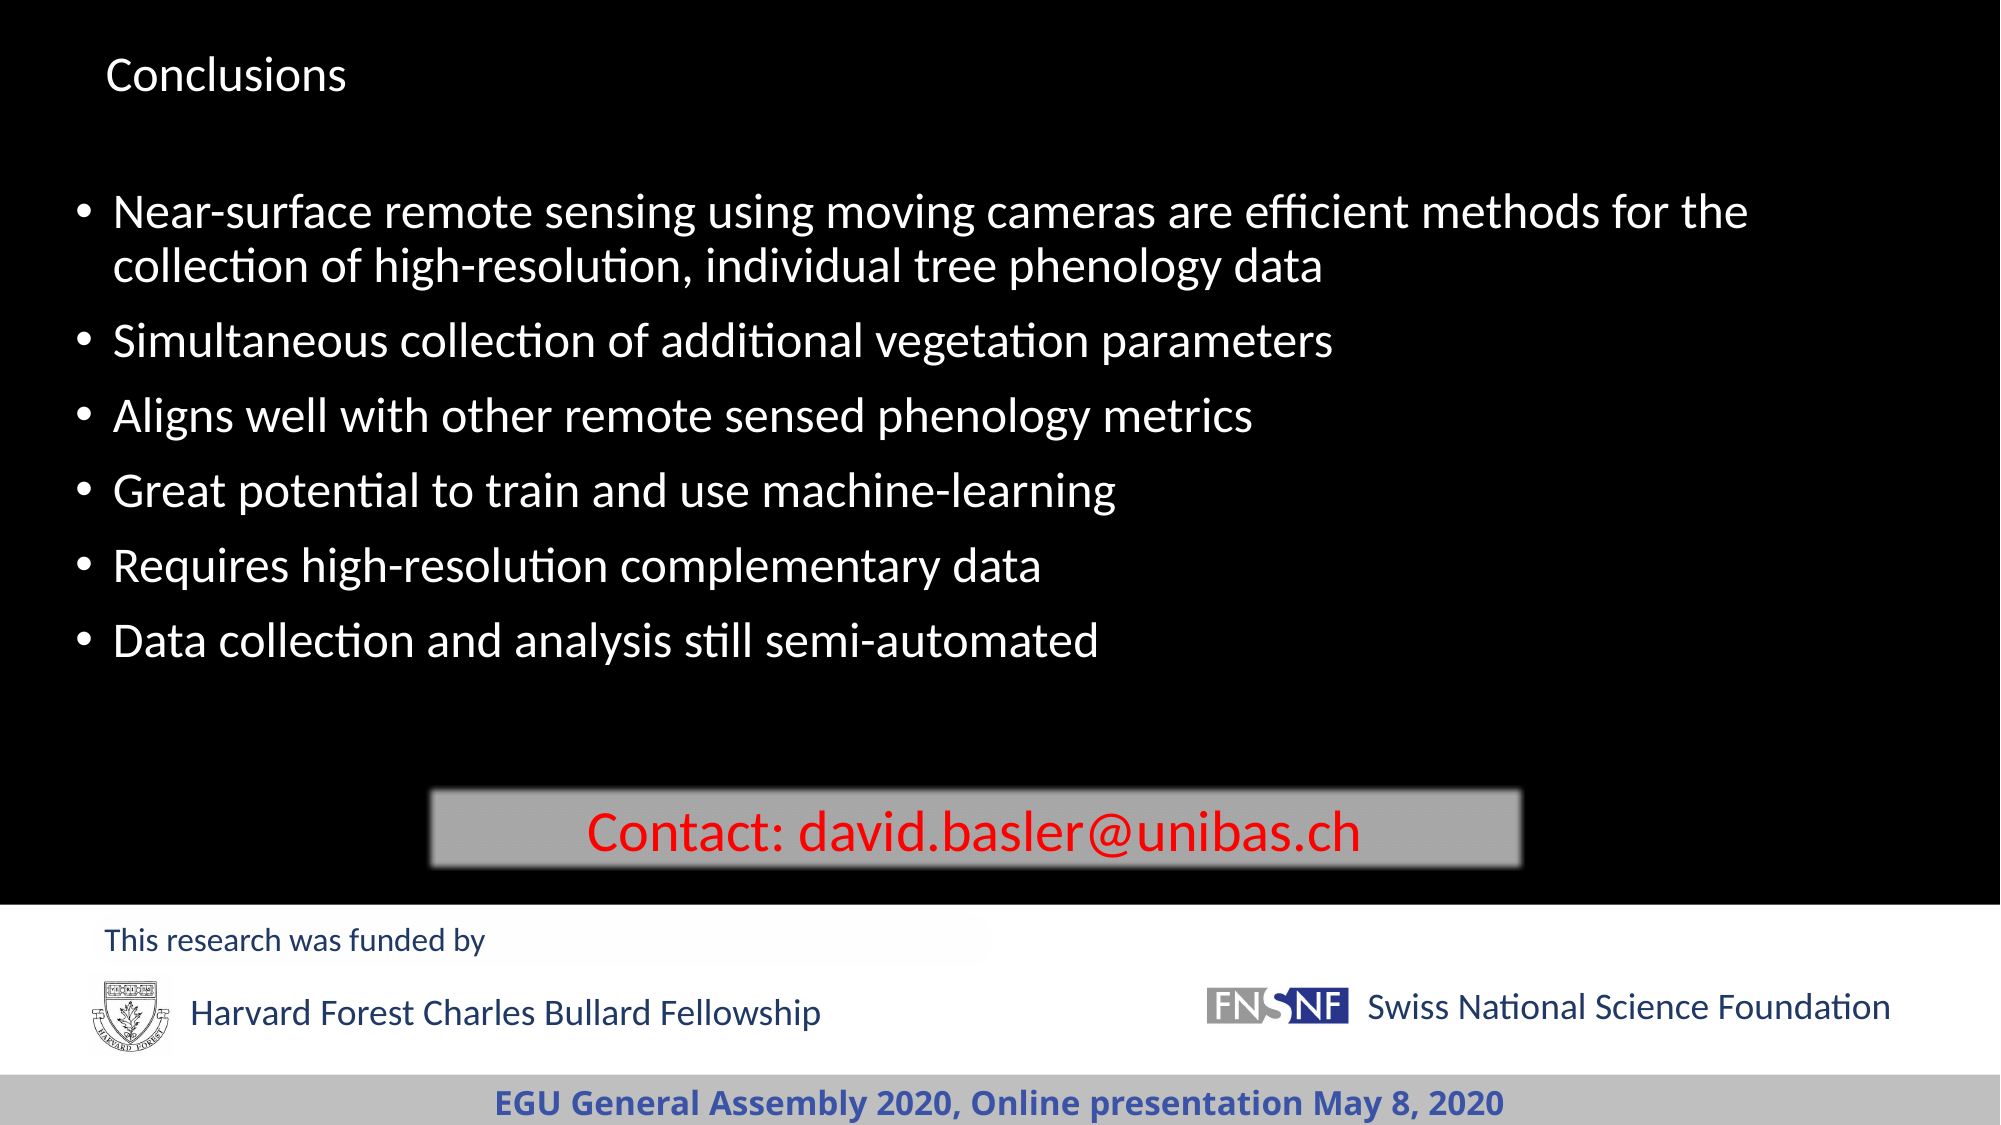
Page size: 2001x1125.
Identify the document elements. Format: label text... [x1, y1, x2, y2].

list Near-surface remote sensing using moving cameras are efficient methods for the collection of high-resolution, individual tree phenology data Simultaneous collection of additional vegetation parameters Aligns well with other remote sensed phenology metrics Great potential to train and use machine-learning Requires high-resolution complementary data Data collection and analysis still semi-automated [60, 178, 1940, 893]
text_box EGU General Assembly 2020, Online presentation May 8, 2020 [0, 1074, 2000, 1125]
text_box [89, 911, 1911, 1056]
text_box [0, 0, 2000, 906]
text_box Contact: david.basler@unibas.ch [432, 791, 1521, 867]
title Conclusions [89, 0, 364, 177]
